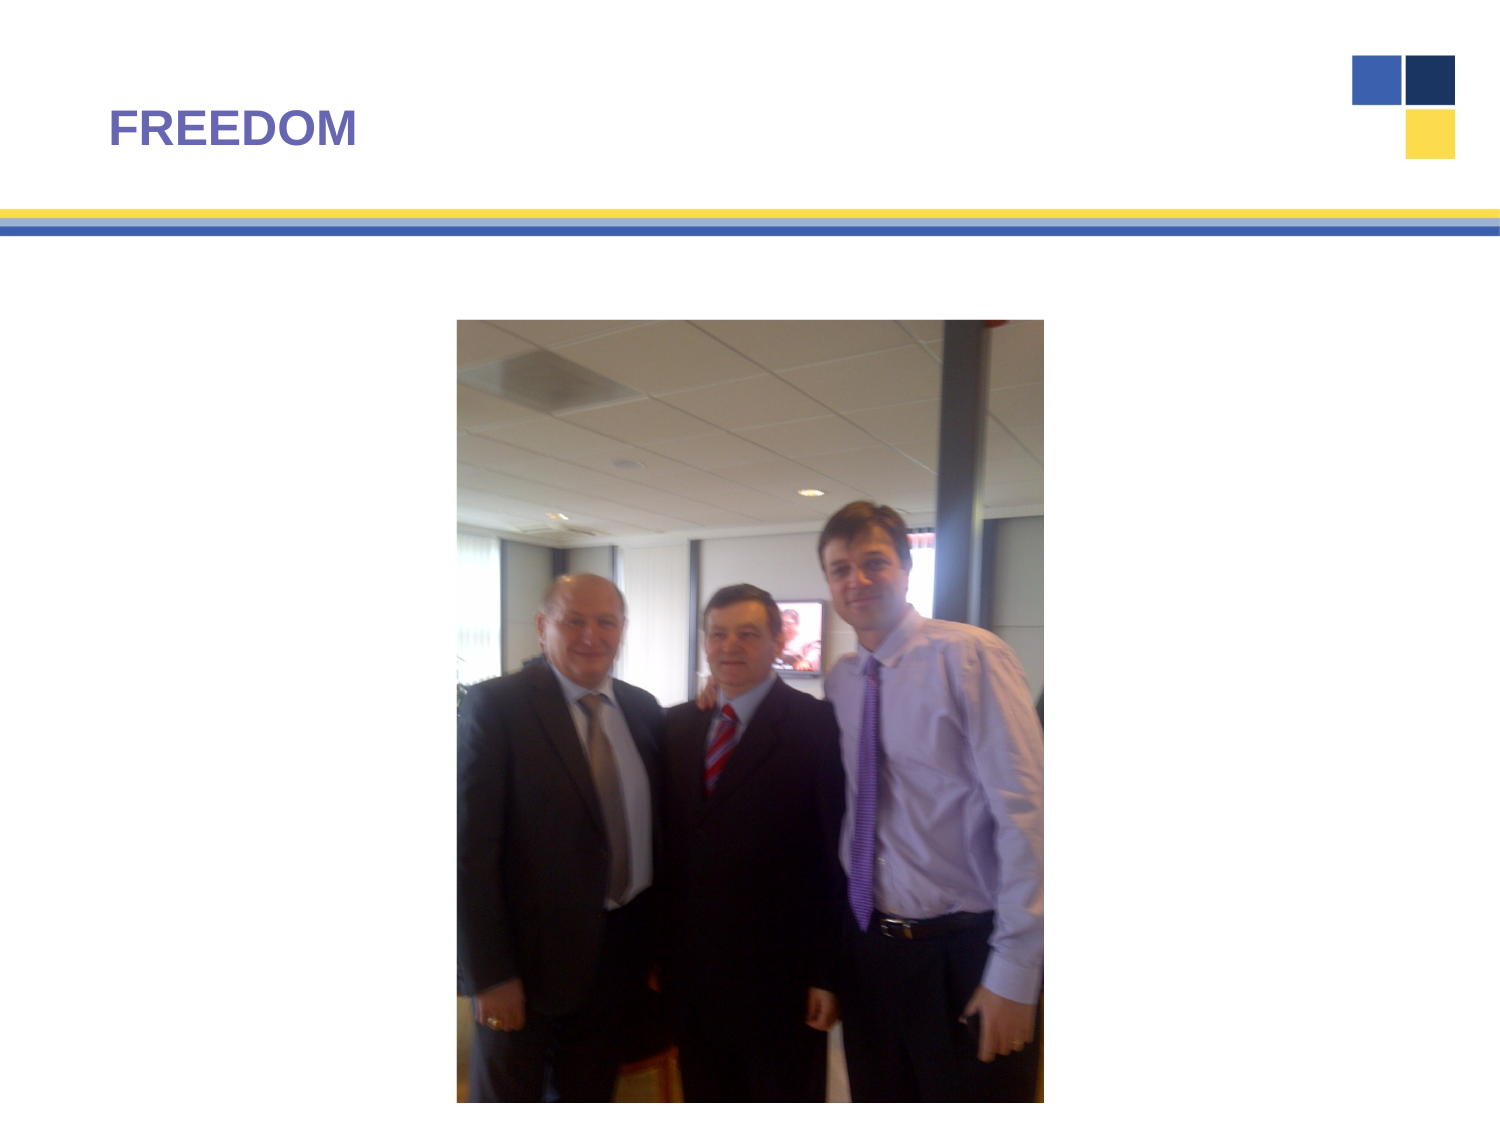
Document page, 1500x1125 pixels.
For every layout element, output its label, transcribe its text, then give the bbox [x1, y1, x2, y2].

text_box FREEDOM [100, 88, 366, 164]
picture [0, 0, 1500, 1102]
